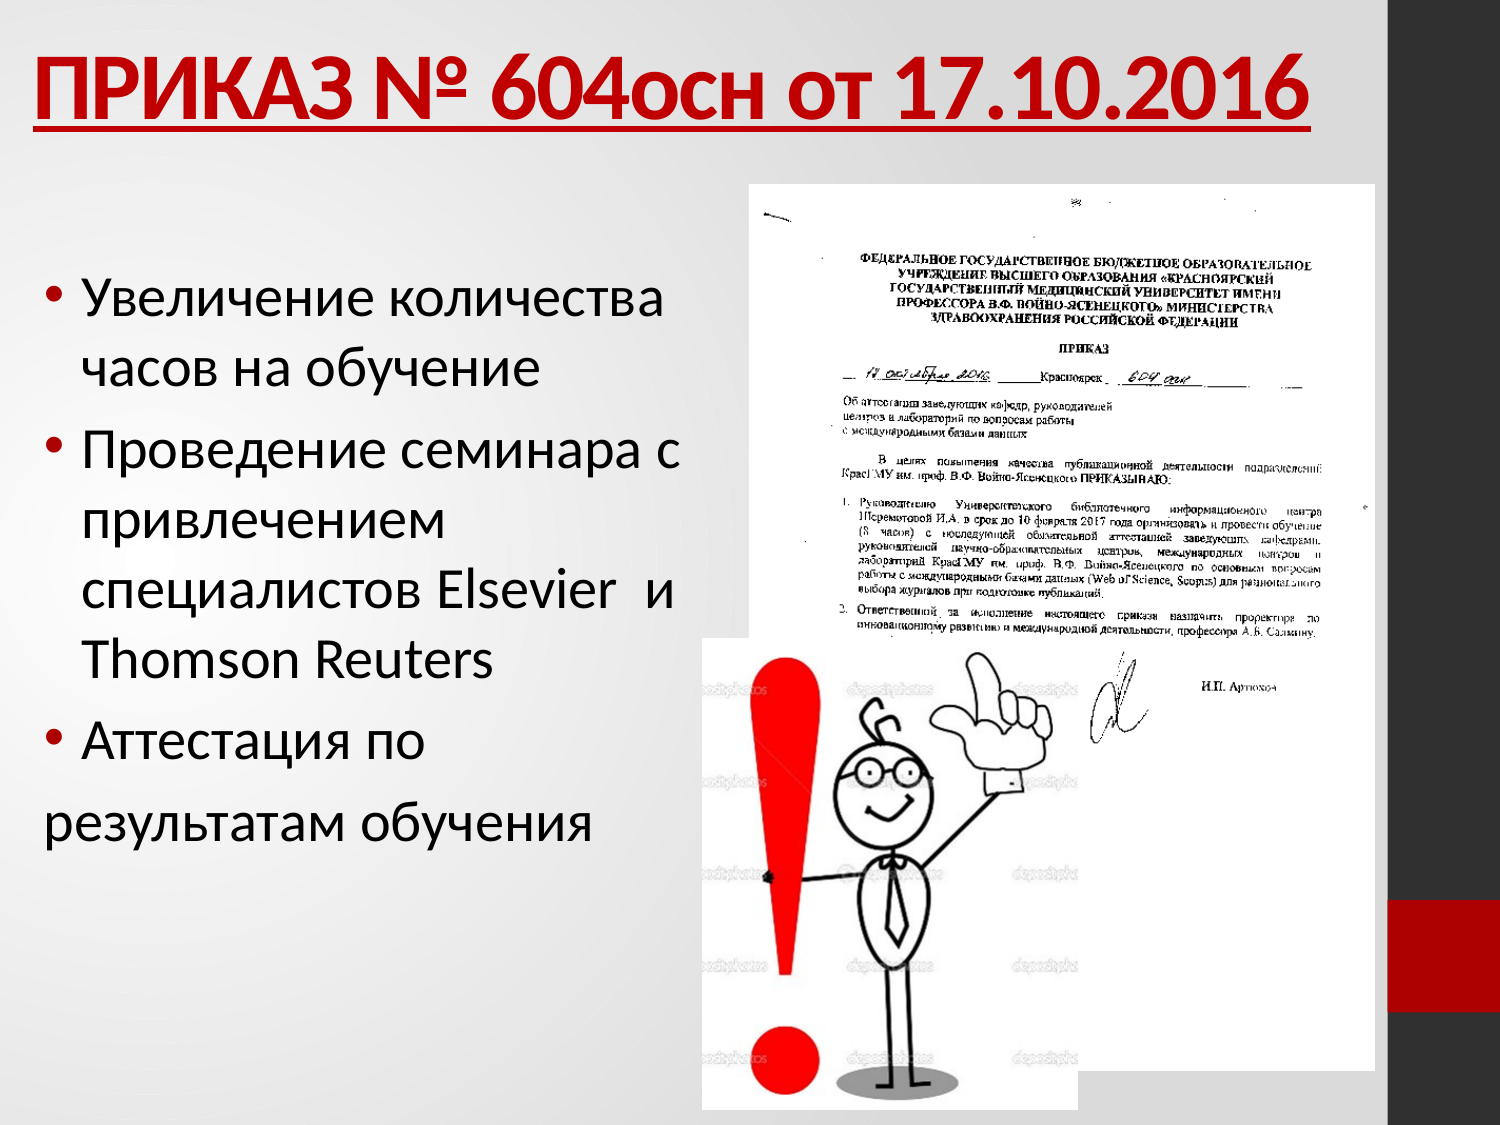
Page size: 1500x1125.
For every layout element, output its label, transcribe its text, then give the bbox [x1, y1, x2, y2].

title ПРИКАЗ № 604осн от 17.10.2016 [17, 45, 1388, 233]
picture [702, 637, 1079, 1111]
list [748, 183, 1376, 1071]
text_box Увеличение количества часов на обучение Проведение семинара с привлечением специалистов Elsevier и Thomson Reuters Аттестация по результатам обучения [10, 250, 745, 861]
